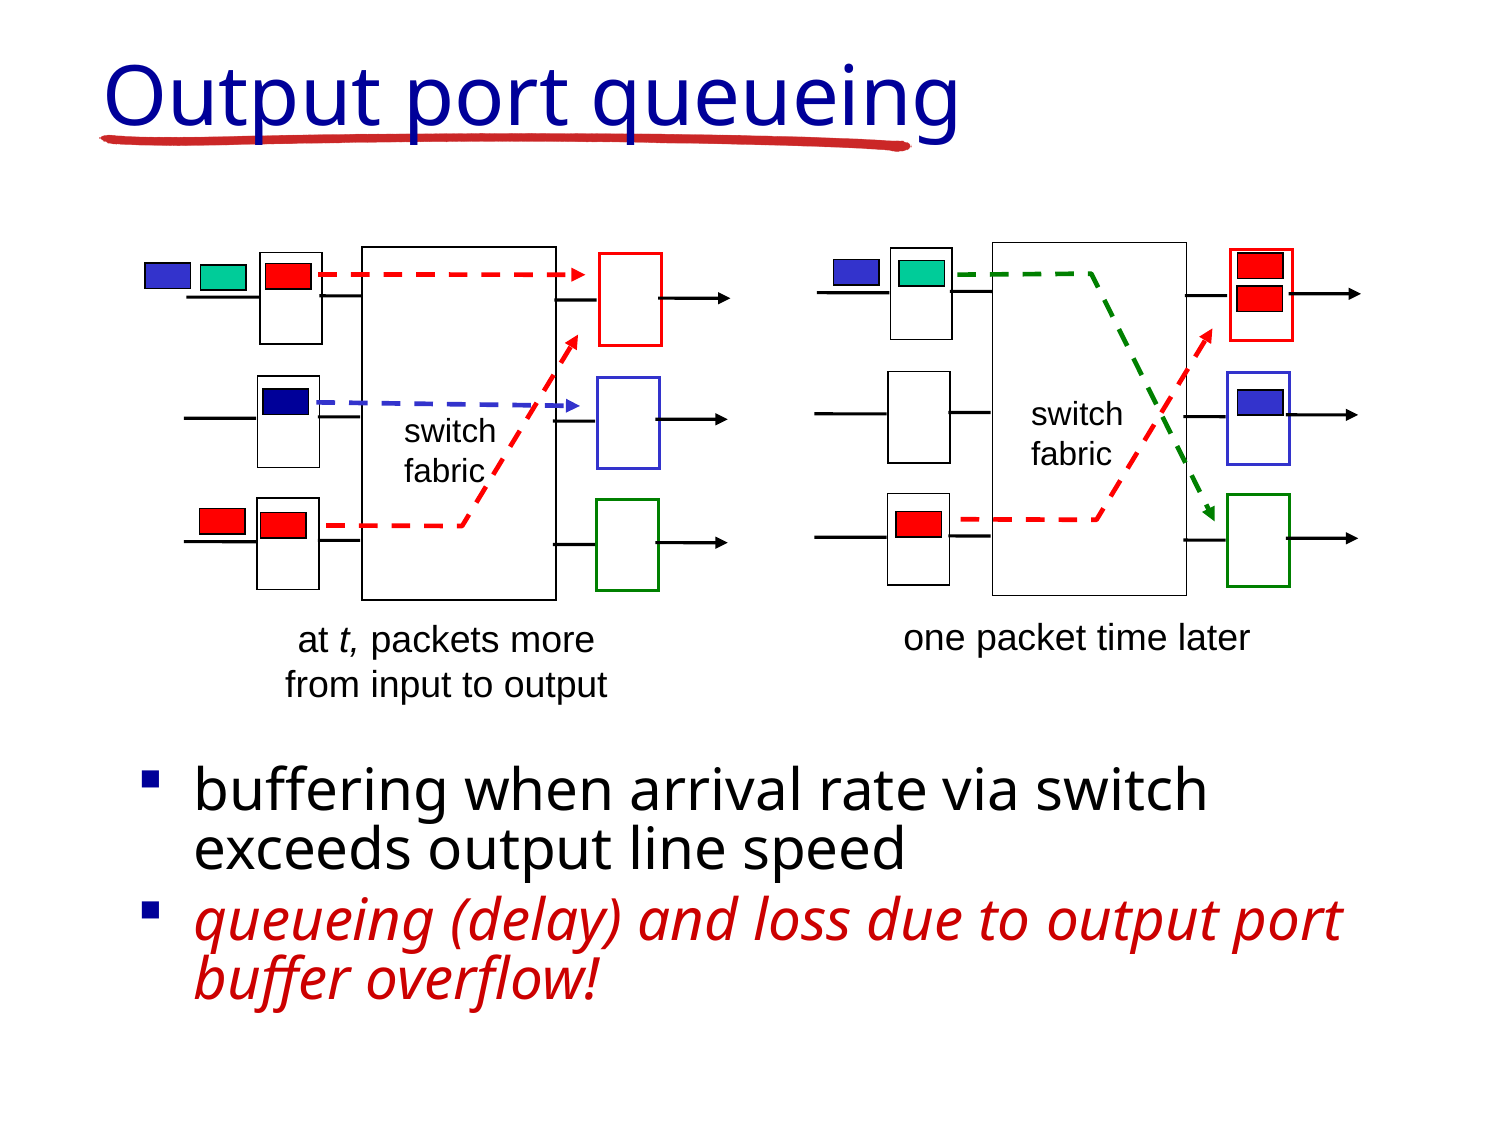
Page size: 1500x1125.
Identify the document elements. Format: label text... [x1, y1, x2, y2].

title Output port queueing [87, 32, 1363, 153]
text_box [144, 242, 1362, 714]
picture [95, 128, 921, 158]
list buffering when arrival rate via switch exceeds output line speed queueing (delay) and loss due to output port buffer overflow! [122, 754, 1398, 951]
